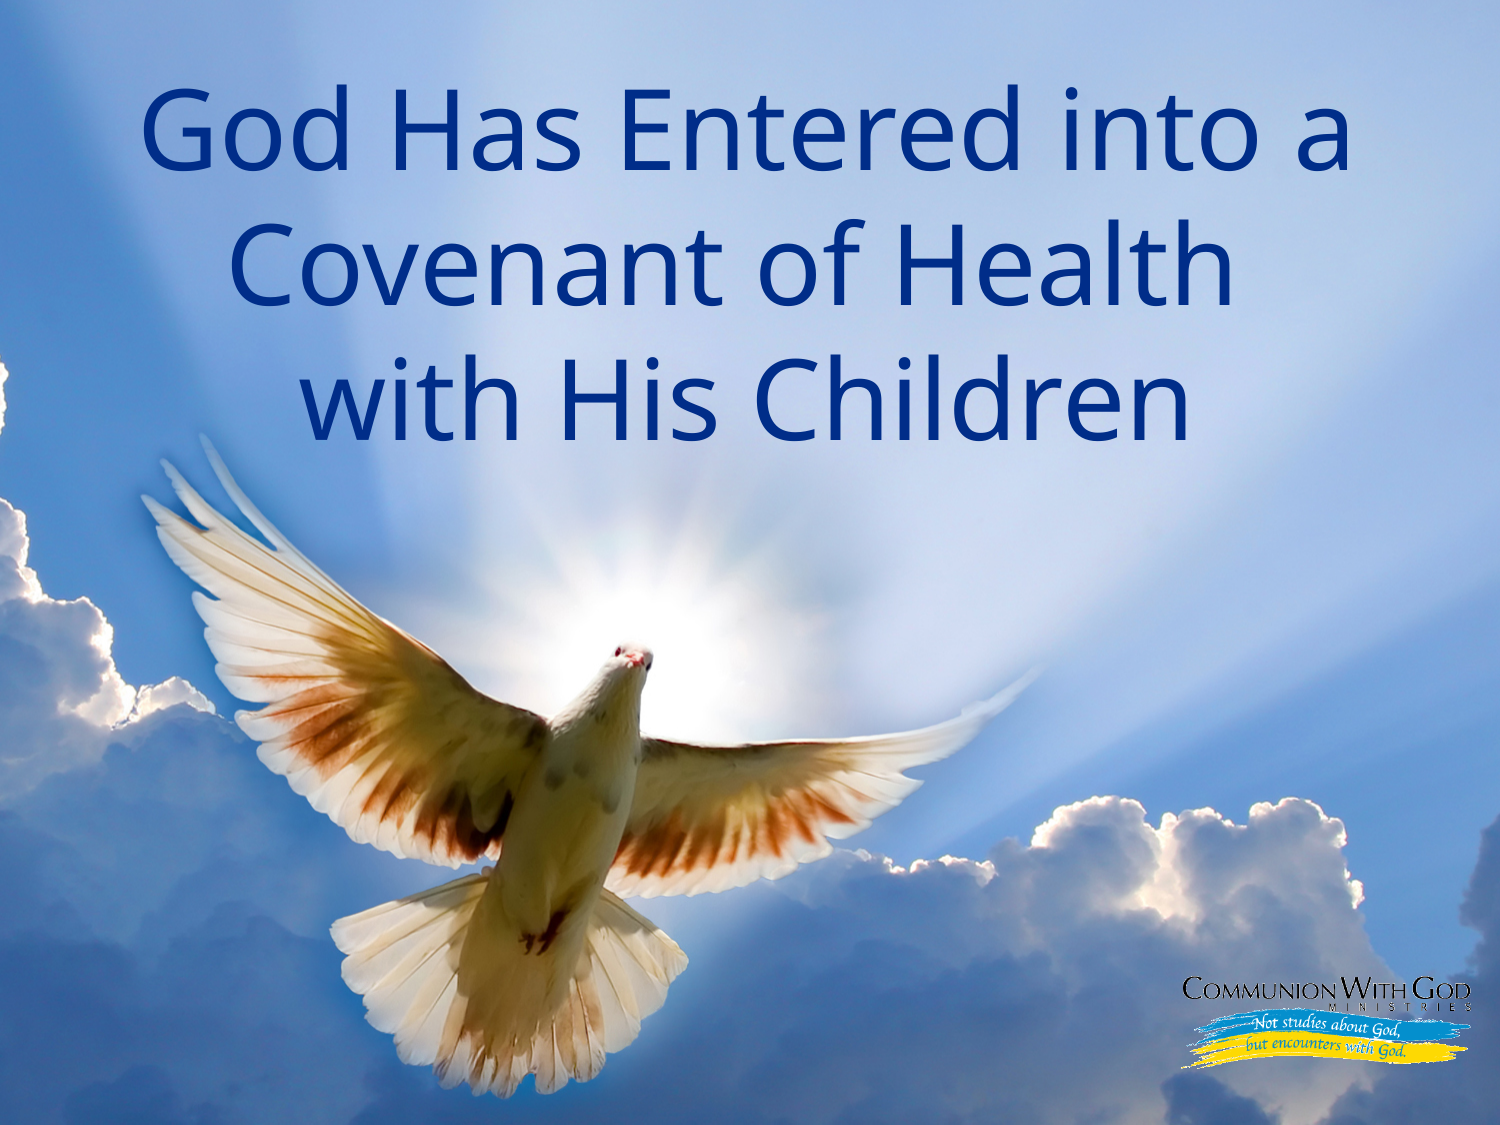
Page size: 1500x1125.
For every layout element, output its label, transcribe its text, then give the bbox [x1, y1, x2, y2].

text_box God Has Entered into a Covenant of Health with His Children [58, 50, 1436, 466]
picture [0, 0, 1500, 1125]
